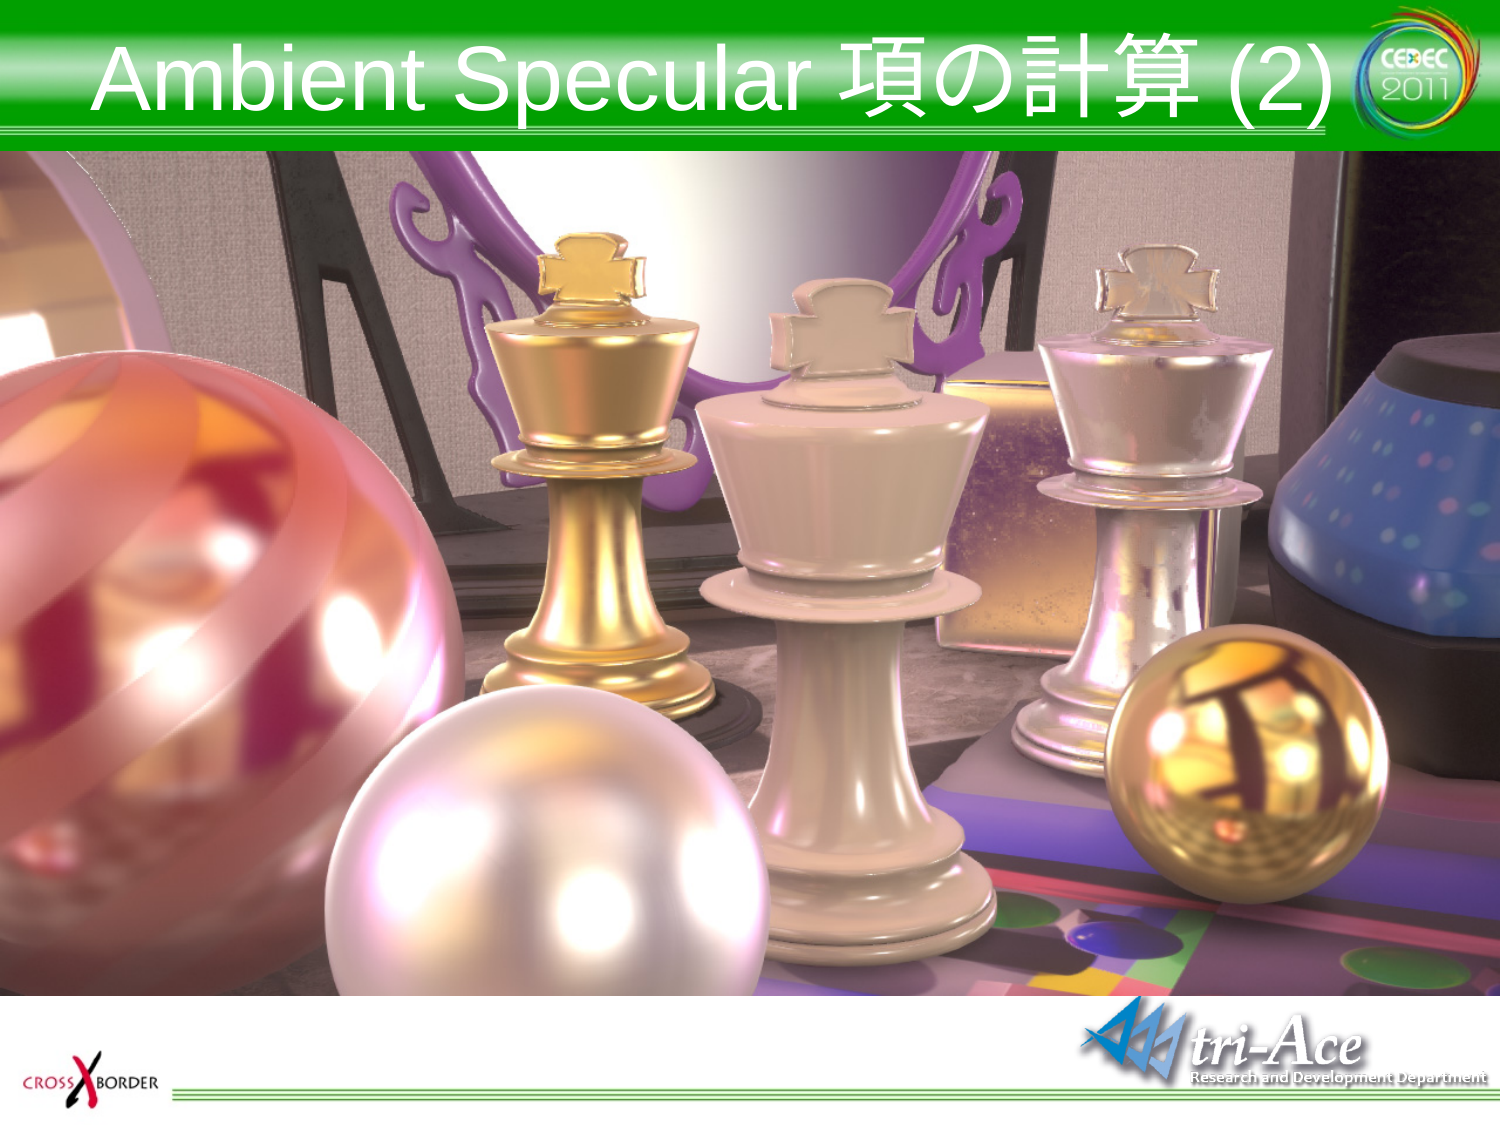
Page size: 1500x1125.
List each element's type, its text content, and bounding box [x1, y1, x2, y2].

title Ambient Specular項の計算(2) [74, 7, 1426, 140]
picture [0, 0, 1500, 1125]
